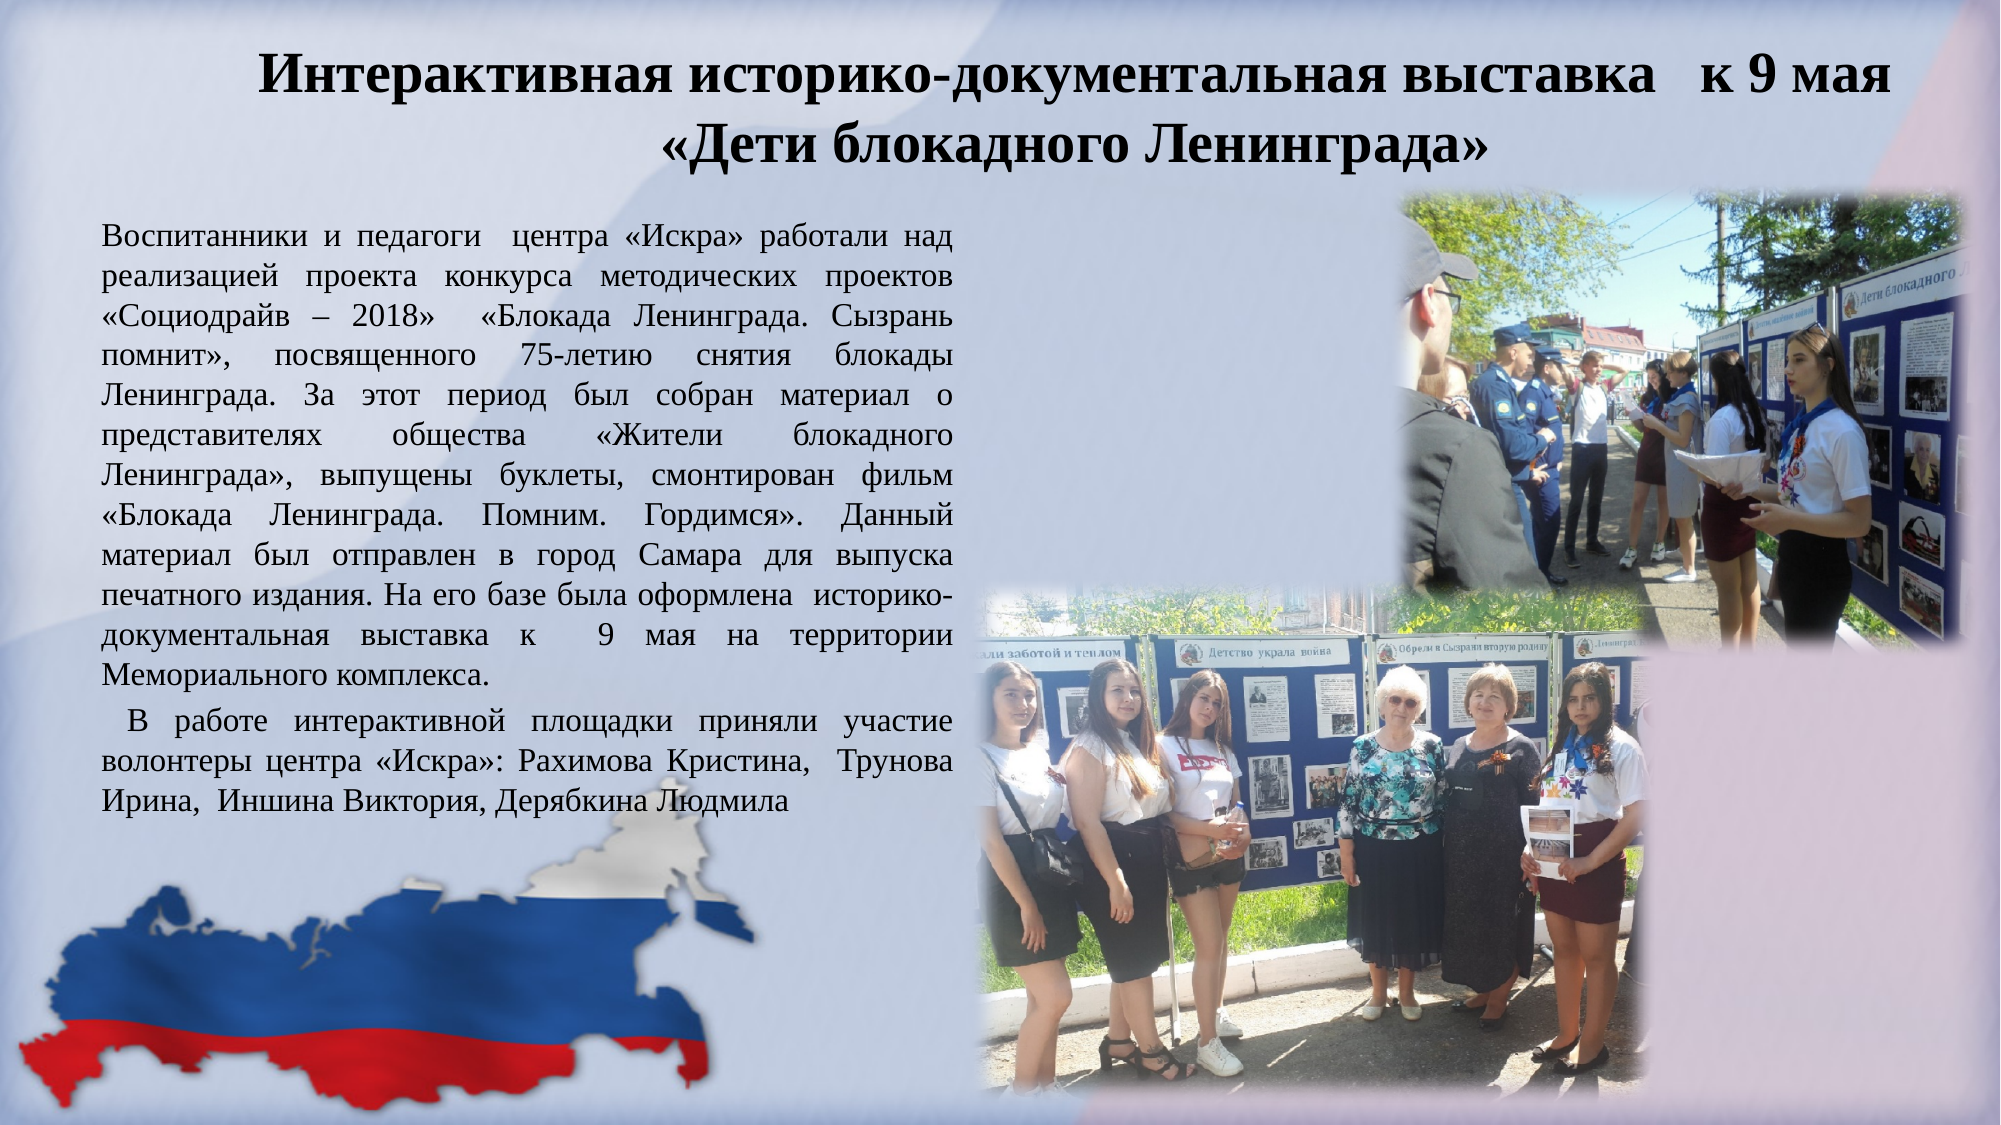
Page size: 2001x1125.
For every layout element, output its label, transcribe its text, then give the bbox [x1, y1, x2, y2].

picture [0, 0, 2001, 1125]
title Интерактивная историко-документальная выставка к 9 мая «Дети блокадного Ленинграда» [175, 45, 1976, 233]
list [1389, 180, 1976, 659]
list Воспитанники и педагоги центра «Искра» работали над реализацией проекта конкурса методических проектов «Социодрайв – 2018» «Блокада Ленинграда. Сызрань помнит», посвященного 75-летию снятия блокады Ленинграда. За этот период был собран материал о представителях общества «Жители блокадного Ленинграда», выпущены буклеты, смонтирован фильм «Блокада Ленинграда. Помним. Гордимся». Данный материал был отправлен в город Самара для выпуска печатного издания. На его базе была оформлена историко- документальная выставка к 9 мая на территории Мемориального комплекса. В работе интерактивной площадки приняли участие волонтеры центра «Искра»: Рахимова Кристина, Трунова Ирина, Иншина Виктория, Дерябкина Людмила [86, 205, 970, 948]
